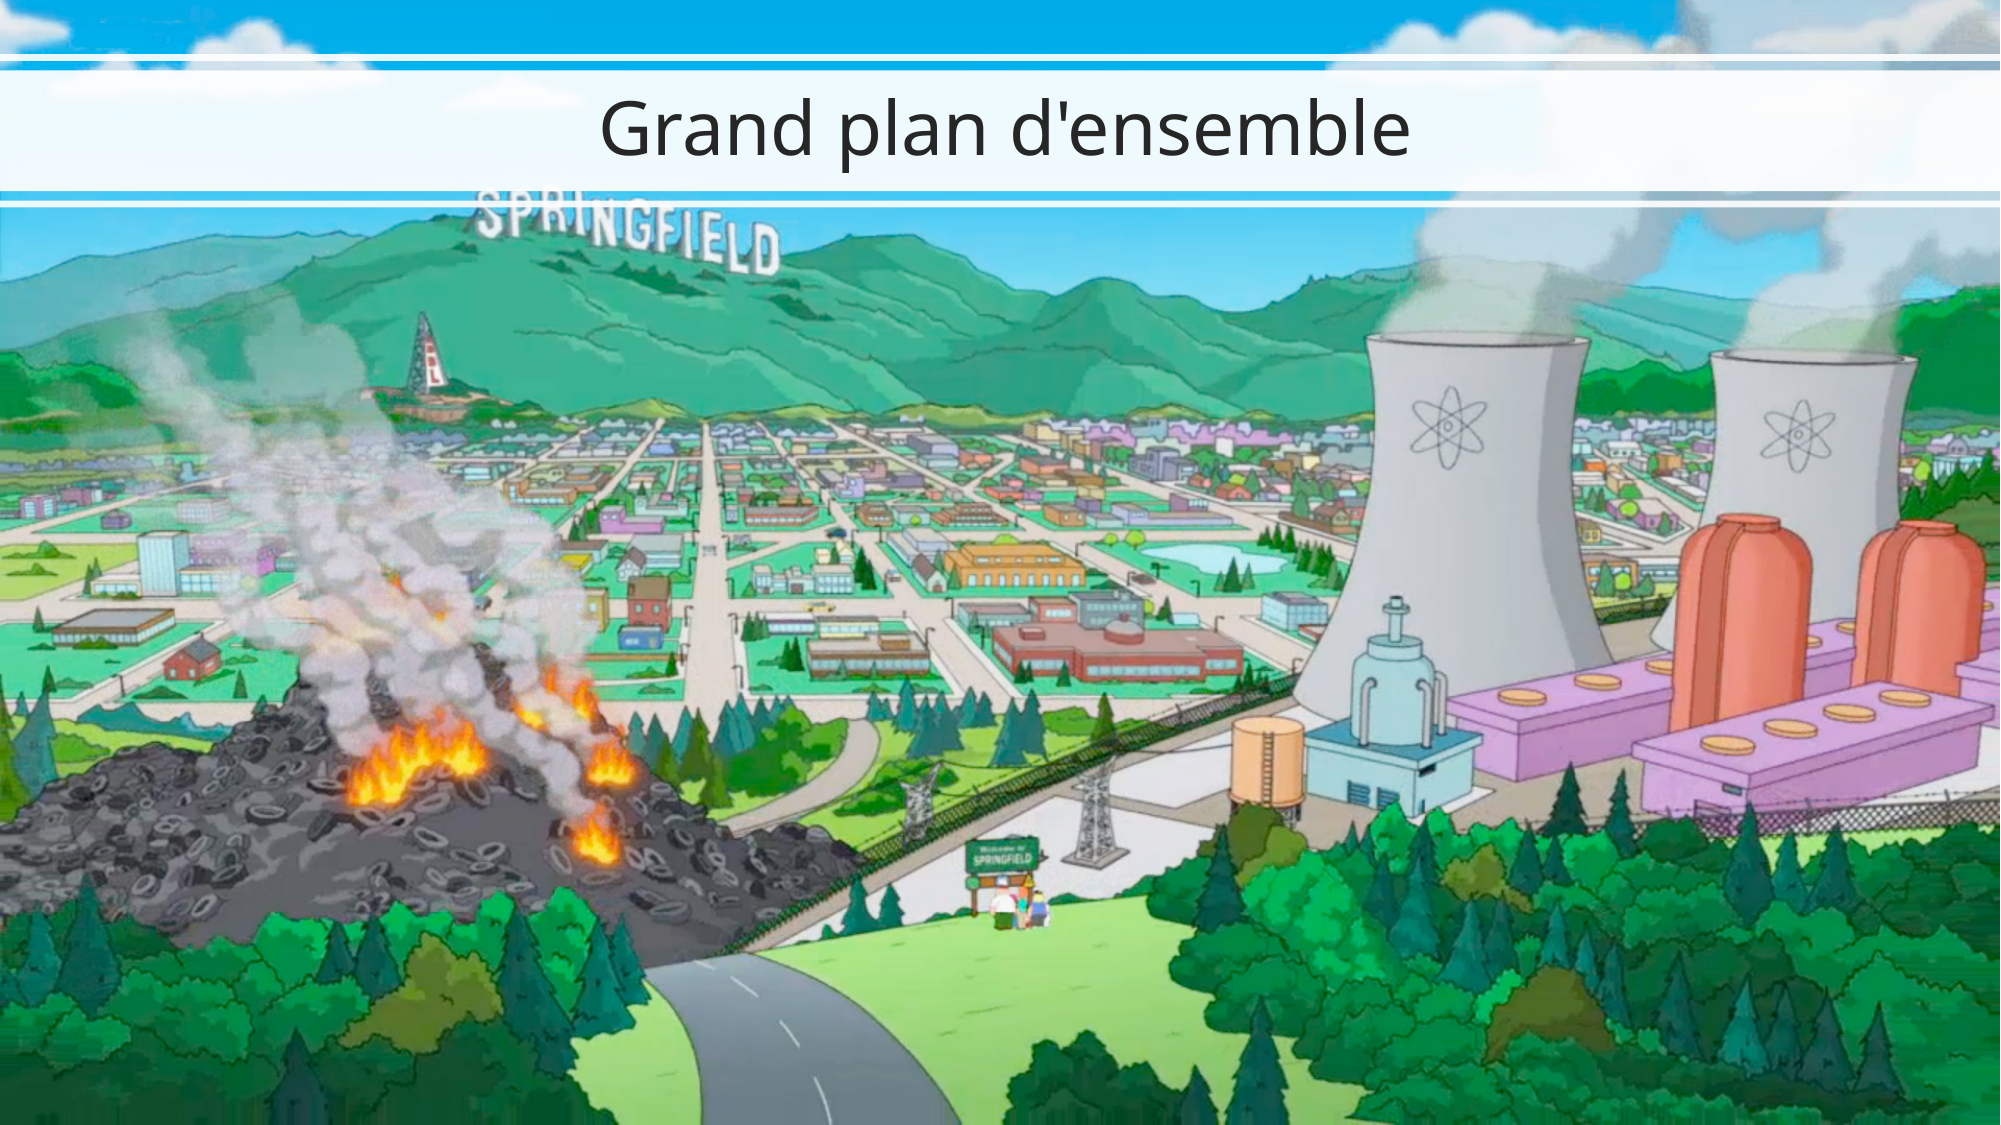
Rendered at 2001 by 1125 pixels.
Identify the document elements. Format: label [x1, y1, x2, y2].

list [0, 0, 2000, 56]
list [0, 59, 2000, 203]
list [0, 205, 2000, 1125]
